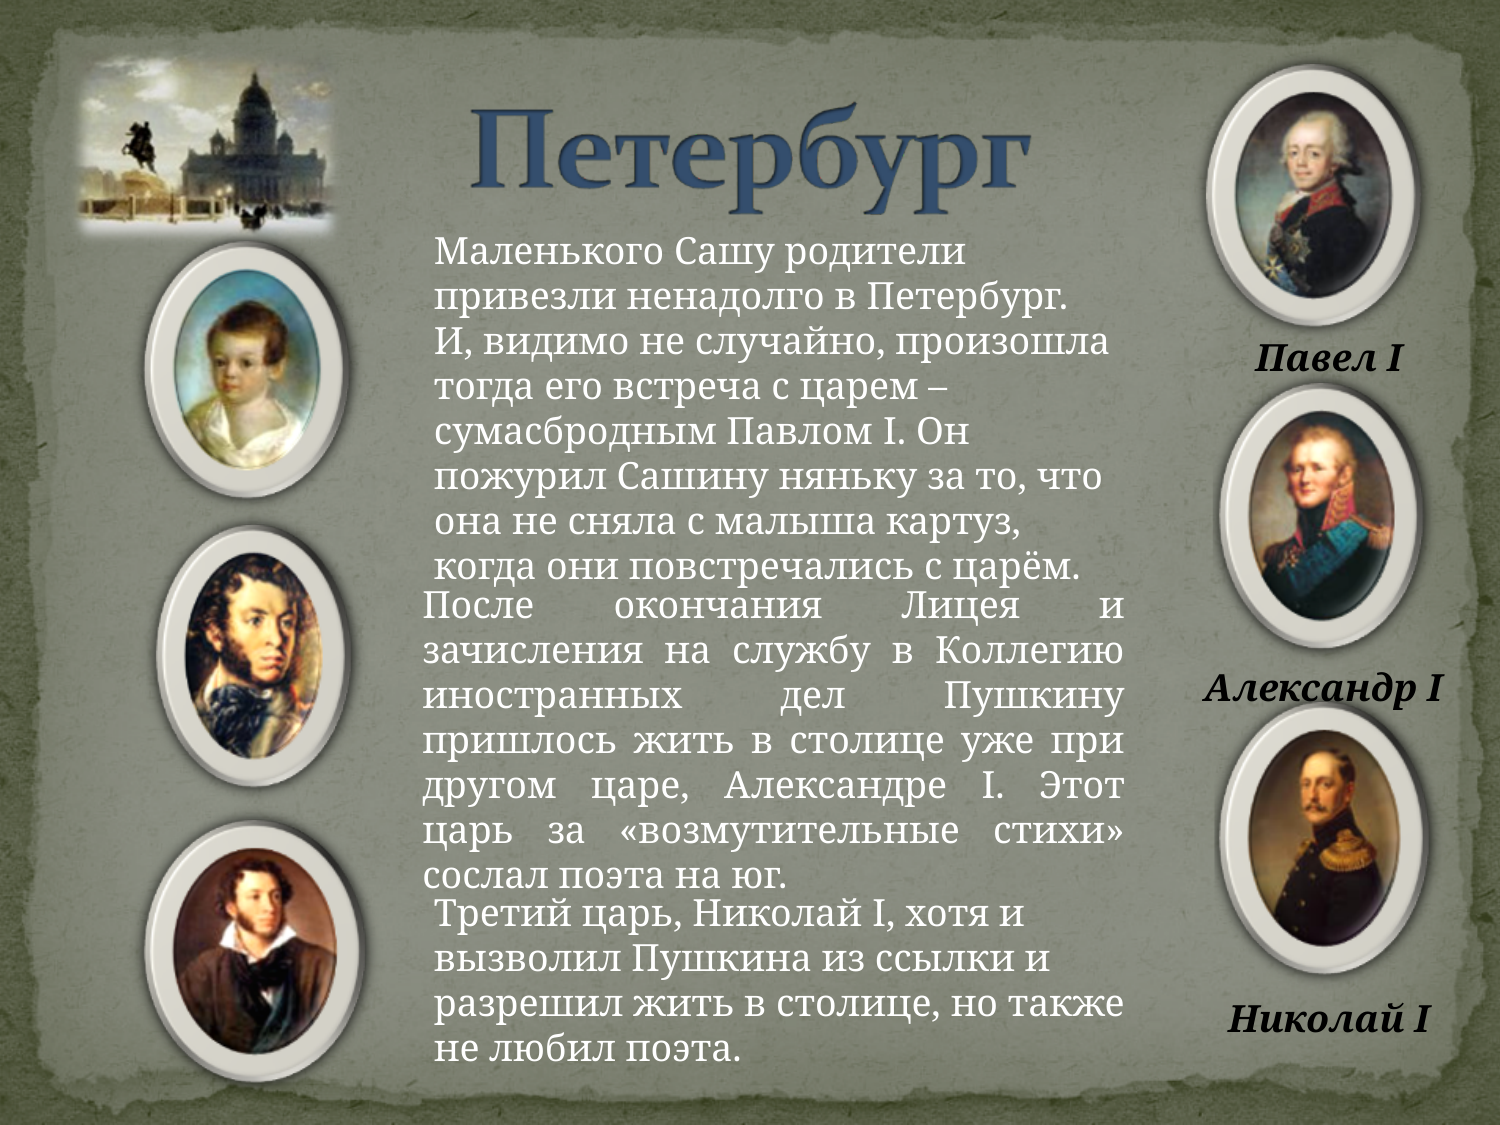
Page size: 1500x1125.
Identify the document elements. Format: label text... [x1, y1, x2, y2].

picture [64, 41, 389, 1105]
picture [1197, 361, 1447, 671]
picture [1184, 42, 1444, 349]
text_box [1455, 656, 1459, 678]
text_box Николай I [1210, 1005, 1447, 1048]
text_box Маленького Сашу родители привезли ненадолго в Петербург. И, видимо не случайно, произошла тогда его встреча с царем – сумасбродным Павлом I. Он пожурил Сашину няньку за то, что она не сняла с малыша картуз, когда они повстречались с царём. [419, 237, 1128, 574]
text_box Александр I [1186, 656, 1190, 717]
text_box Третий царь, Николай I, хотя и вызволил Пушкина из ссылки и разрешил жить в столице, но также не любил поэта. [419, 881, 1152, 1077]
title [76, 25, 1426, 226]
picture [1197, 680, 1453, 997]
text_box После окончания Лицея и зачисления на службу в Коллегию иностранных дел Пушкину пришлось жить в столице уже при другом царе, Александре I. Этот царь за «возмутительные стихи» сослал поэта на юг. [407, 574, 1140, 904]
